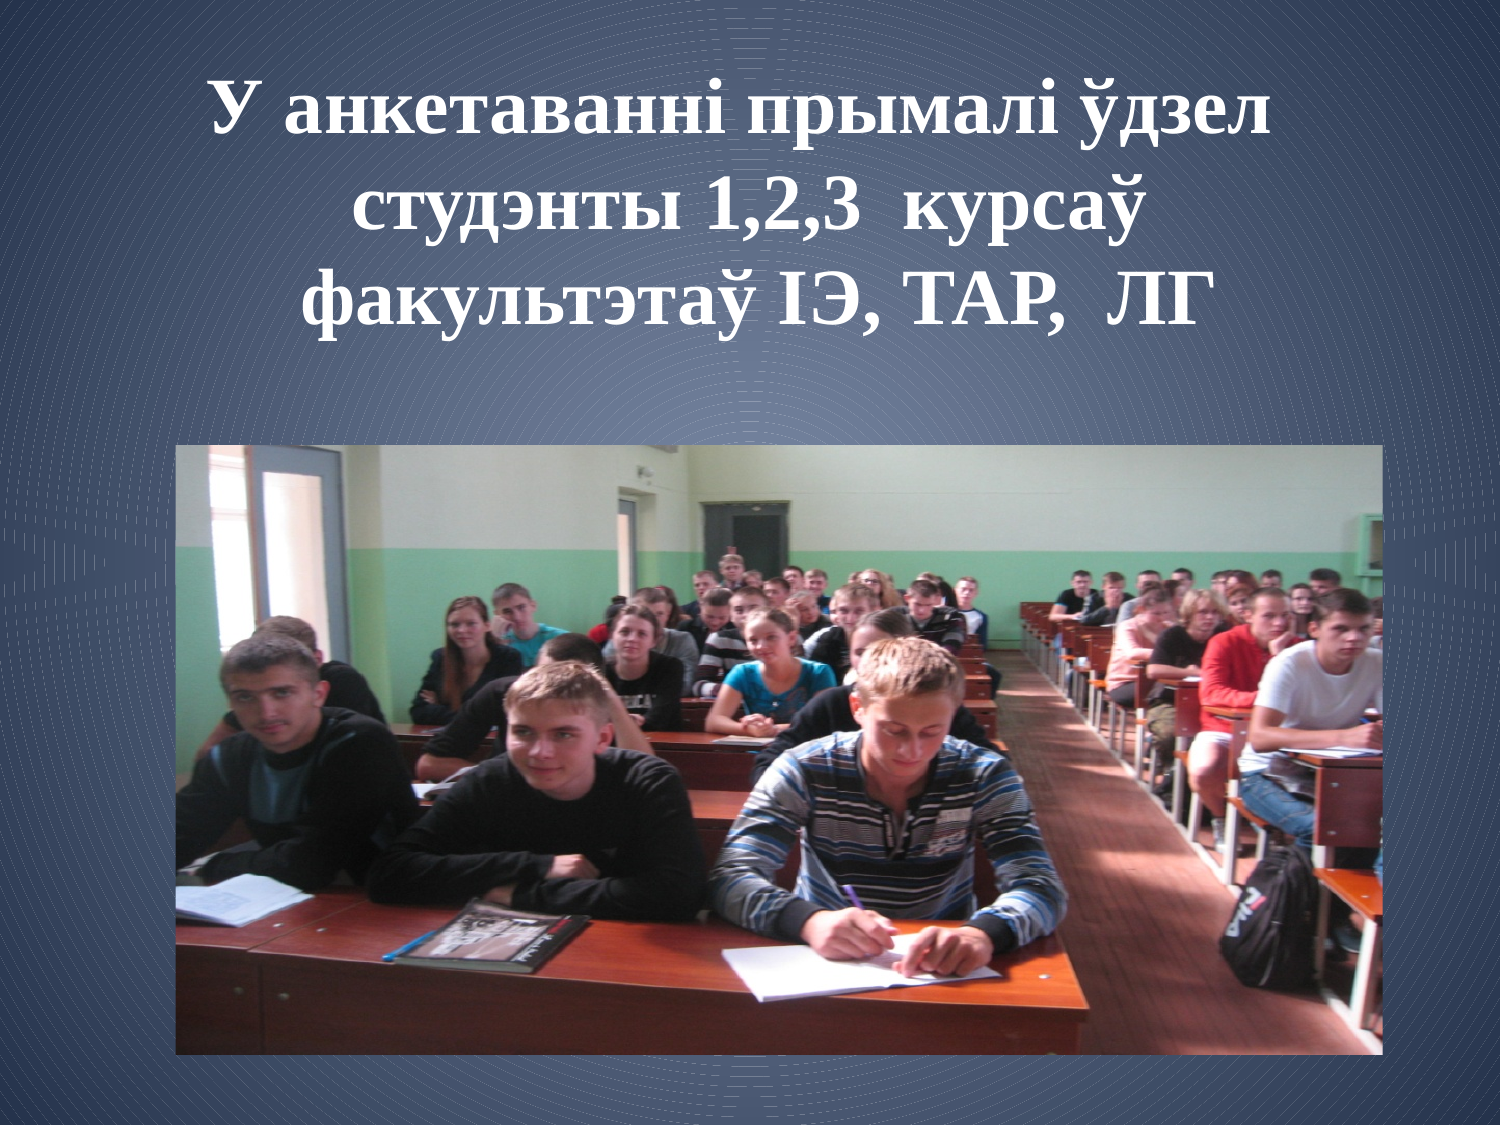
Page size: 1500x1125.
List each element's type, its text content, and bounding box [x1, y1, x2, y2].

title У анкетаванні прымалі ўдзел студэнты 1,2,3 курсаў факультэтаў ІЭ, ТАР, ЛГ [75, 45, 1425, 446]
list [175, 445, 1383, 1055]
